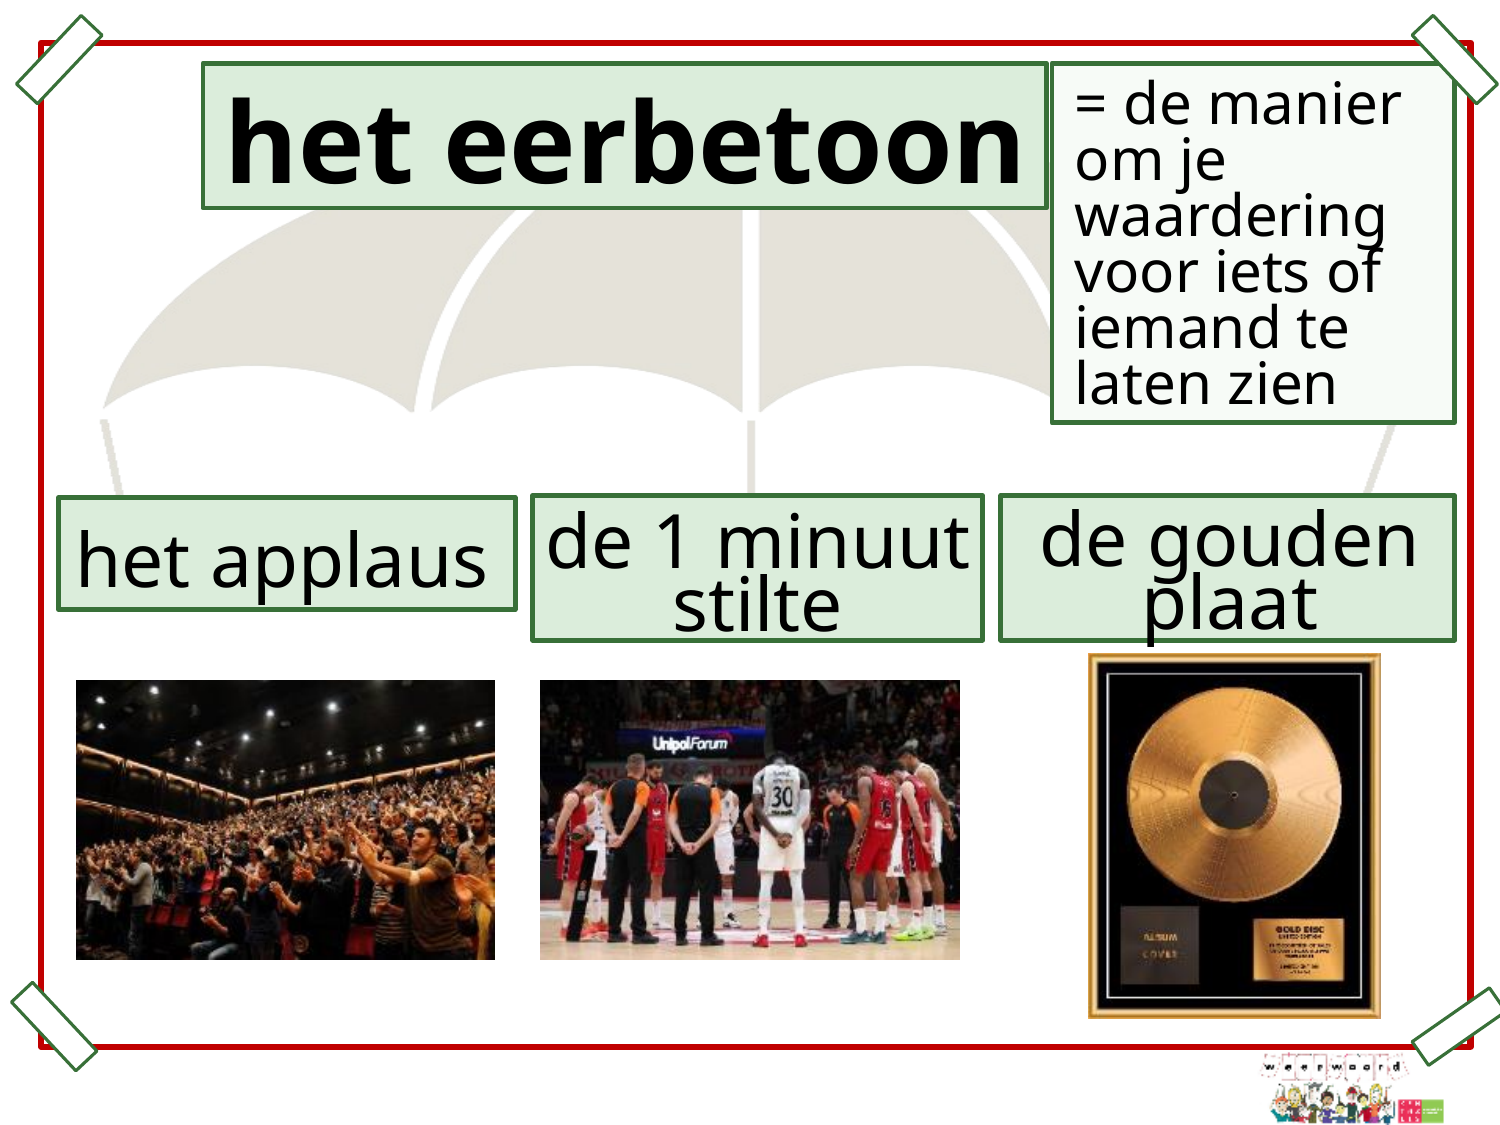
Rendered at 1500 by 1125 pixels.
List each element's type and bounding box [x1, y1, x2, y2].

picture [1088, 653, 1381, 1019]
picture [75, 680, 495, 960]
picture [540, 680, 960, 961]
picture [1257, 1074, 1448, 1125]
text_box [39, 12, 1500, 1074]
